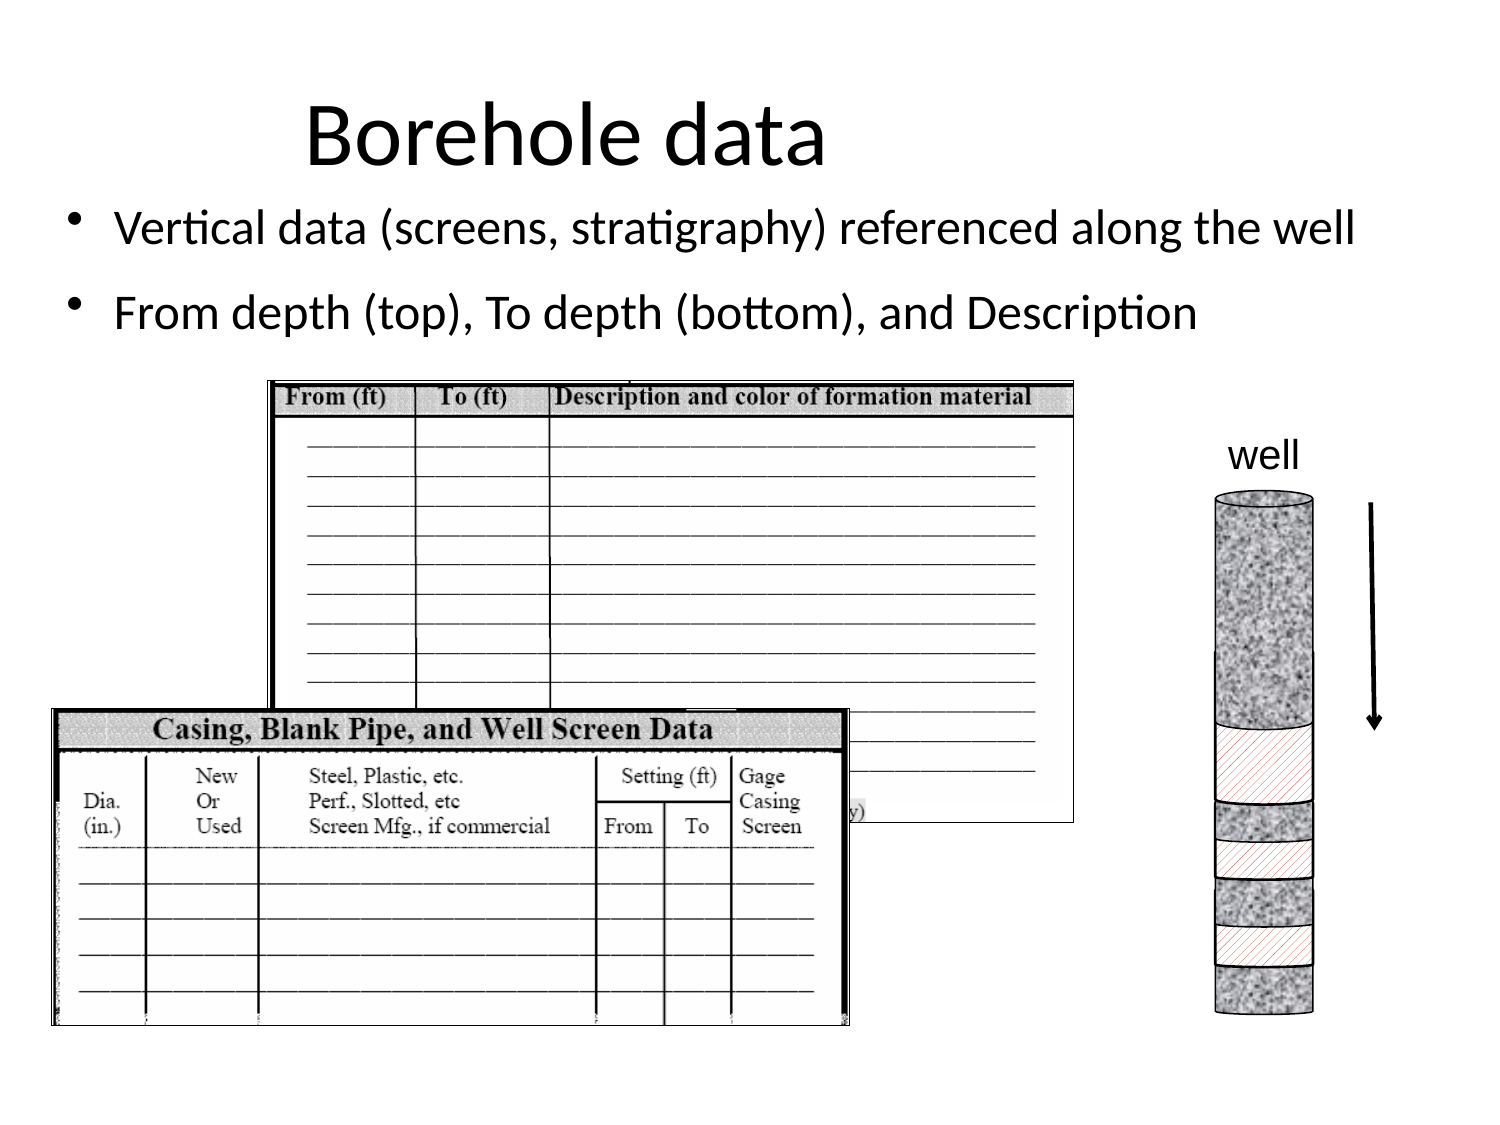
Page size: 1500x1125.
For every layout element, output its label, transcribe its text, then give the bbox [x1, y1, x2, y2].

text_box [1215, 723, 1313, 805]
title Borehole data [54, 72, 1079, 186]
text_box [1215, 490, 1313, 730]
text_box [1215, 965, 1313, 1015]
text_box [1215, 839, 1313, 880]
text_box [1215, 800, 1313, 843]
text_box [1215, 878, 1313, 927]
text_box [1258, 614, 1488, 619]
text_box B’ [1215, 490, 1313, 506]
picture [51, 380, 1073, 1025]
text_box [1215, 925, 1313, 968]
text_box Vertical data (screens, stratigraphy) referenced along the well From depth (top), To depth (bottom), and Description [51, 187, 1432, 347]
text_box well [1213, 420, 1316, 486]
